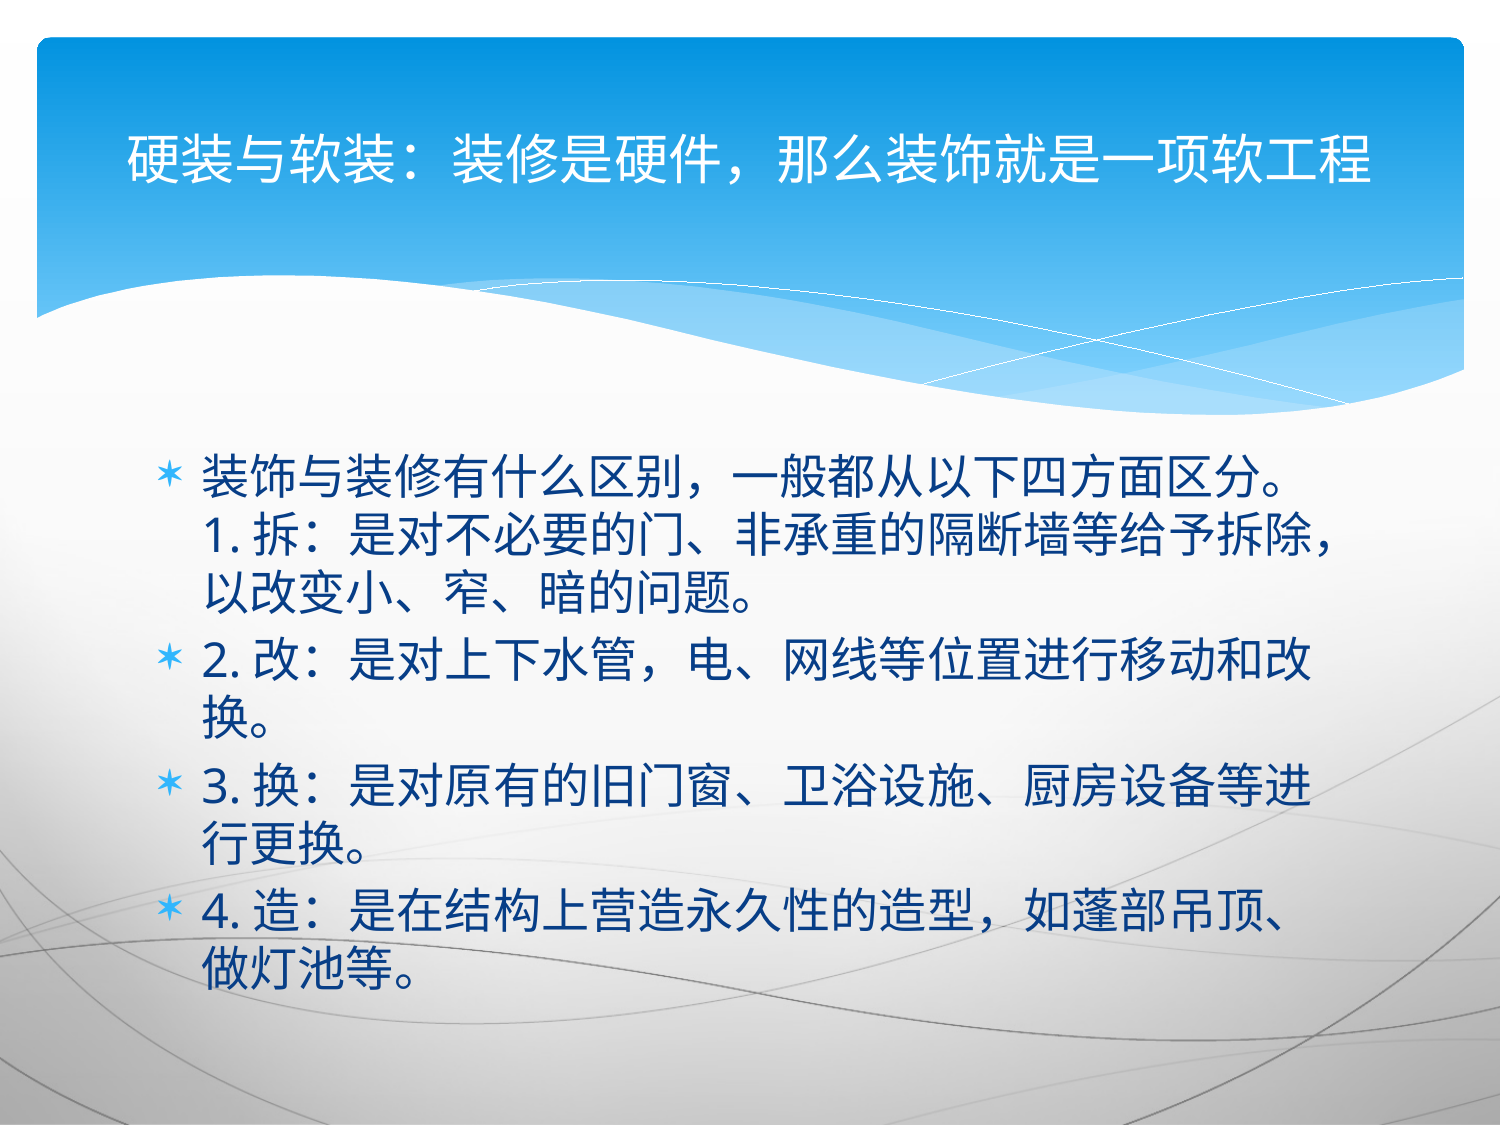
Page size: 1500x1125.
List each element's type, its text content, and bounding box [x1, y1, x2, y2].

list 装饰与装修有什么区别，一般都从以下四方面区分。1.拆：是对不必要的门、非承重的隔断墙等给予拆除，以改变小、窄、暗的问题。 2.改：是对上下水管，电、网线等位置进行移动和改换。 3.换：是对原有的旧门窗、卫浴设施、厨房设备等进行更换。 4.造：是在结构上营造永久性的造型，如蓬部吊顶、做灯池等。 [143, 438, 1359, 1005]
title 硬装与软装：装修是硬件，那么装饰就是一项软工程 [75, 55, 1425, 261]
